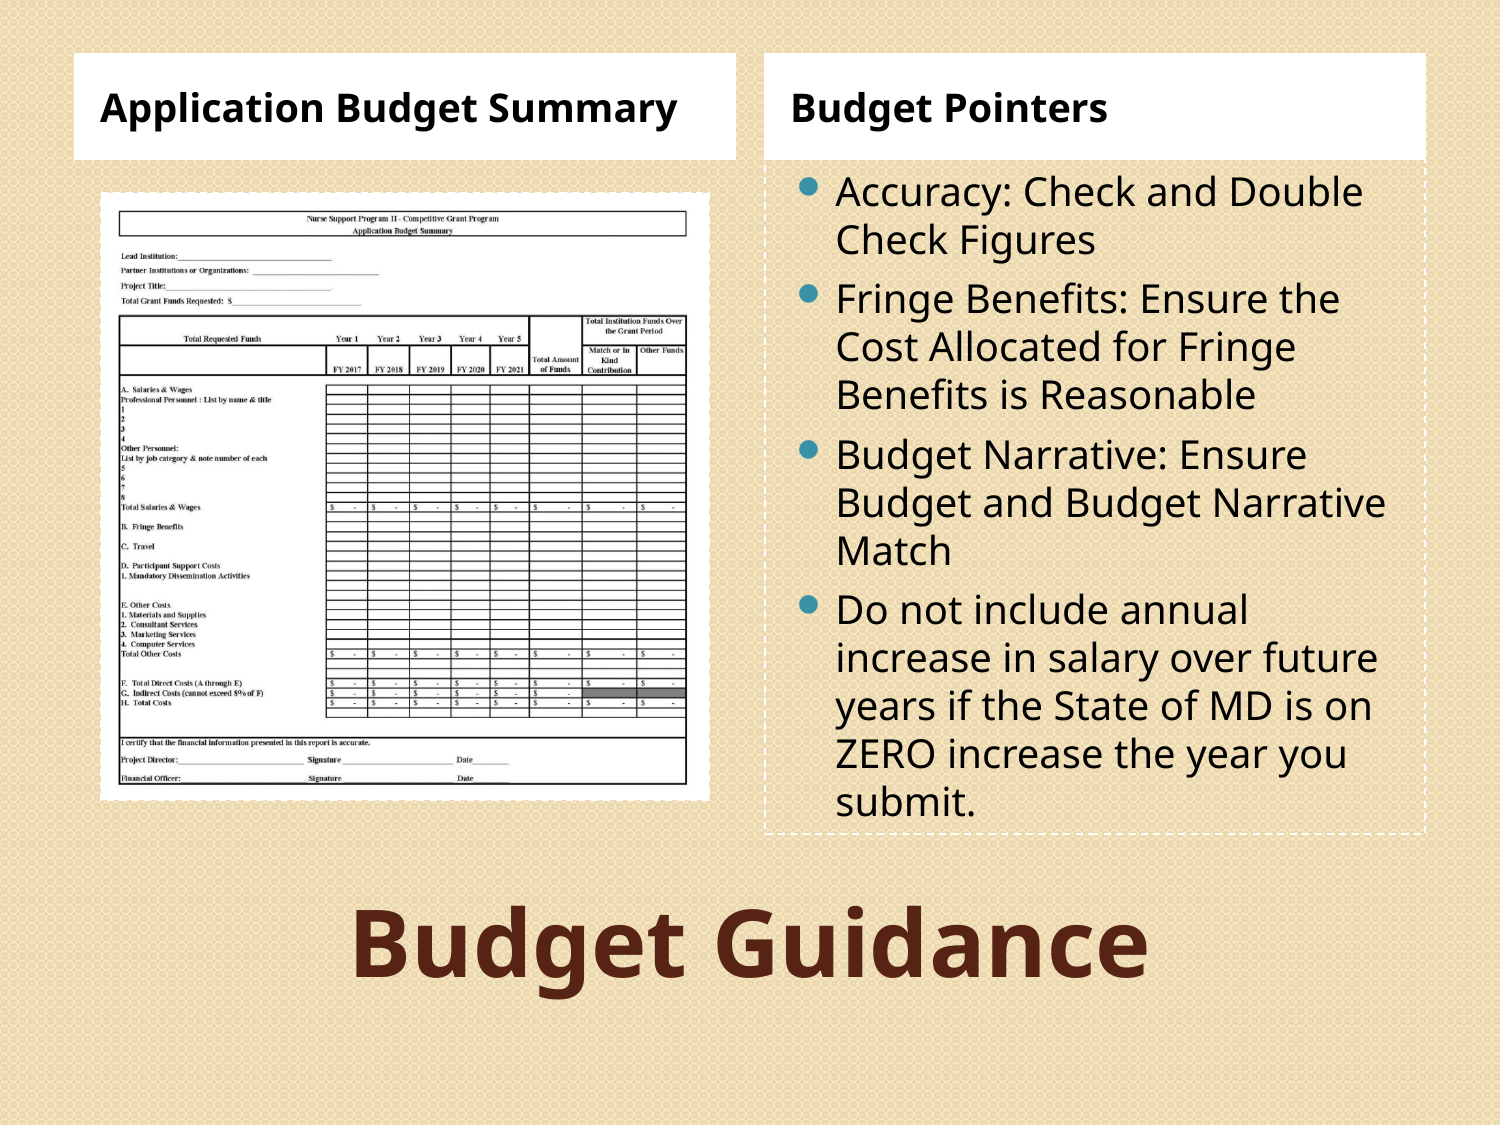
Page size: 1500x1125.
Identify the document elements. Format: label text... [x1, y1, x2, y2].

list Accuracy: Check and Double Check Figures Fringe Benefits: Ensure the Cost Allocated for Fringe Benefits is Reasonable Budget Narrative: Ensure Budget and Budget Narrative Match Do not include annual increase in salary over future years if the State of MD is on ZERO increase the year you submit. [764, 158, 1426, 835]
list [101, 193, 709, 800]
list Budget Pointers [764, 53, 1426, 159]
list Application Budget Summary [74, 53, 736, 160]
title Budget Guidance [75, 846, 1425, 1034]
